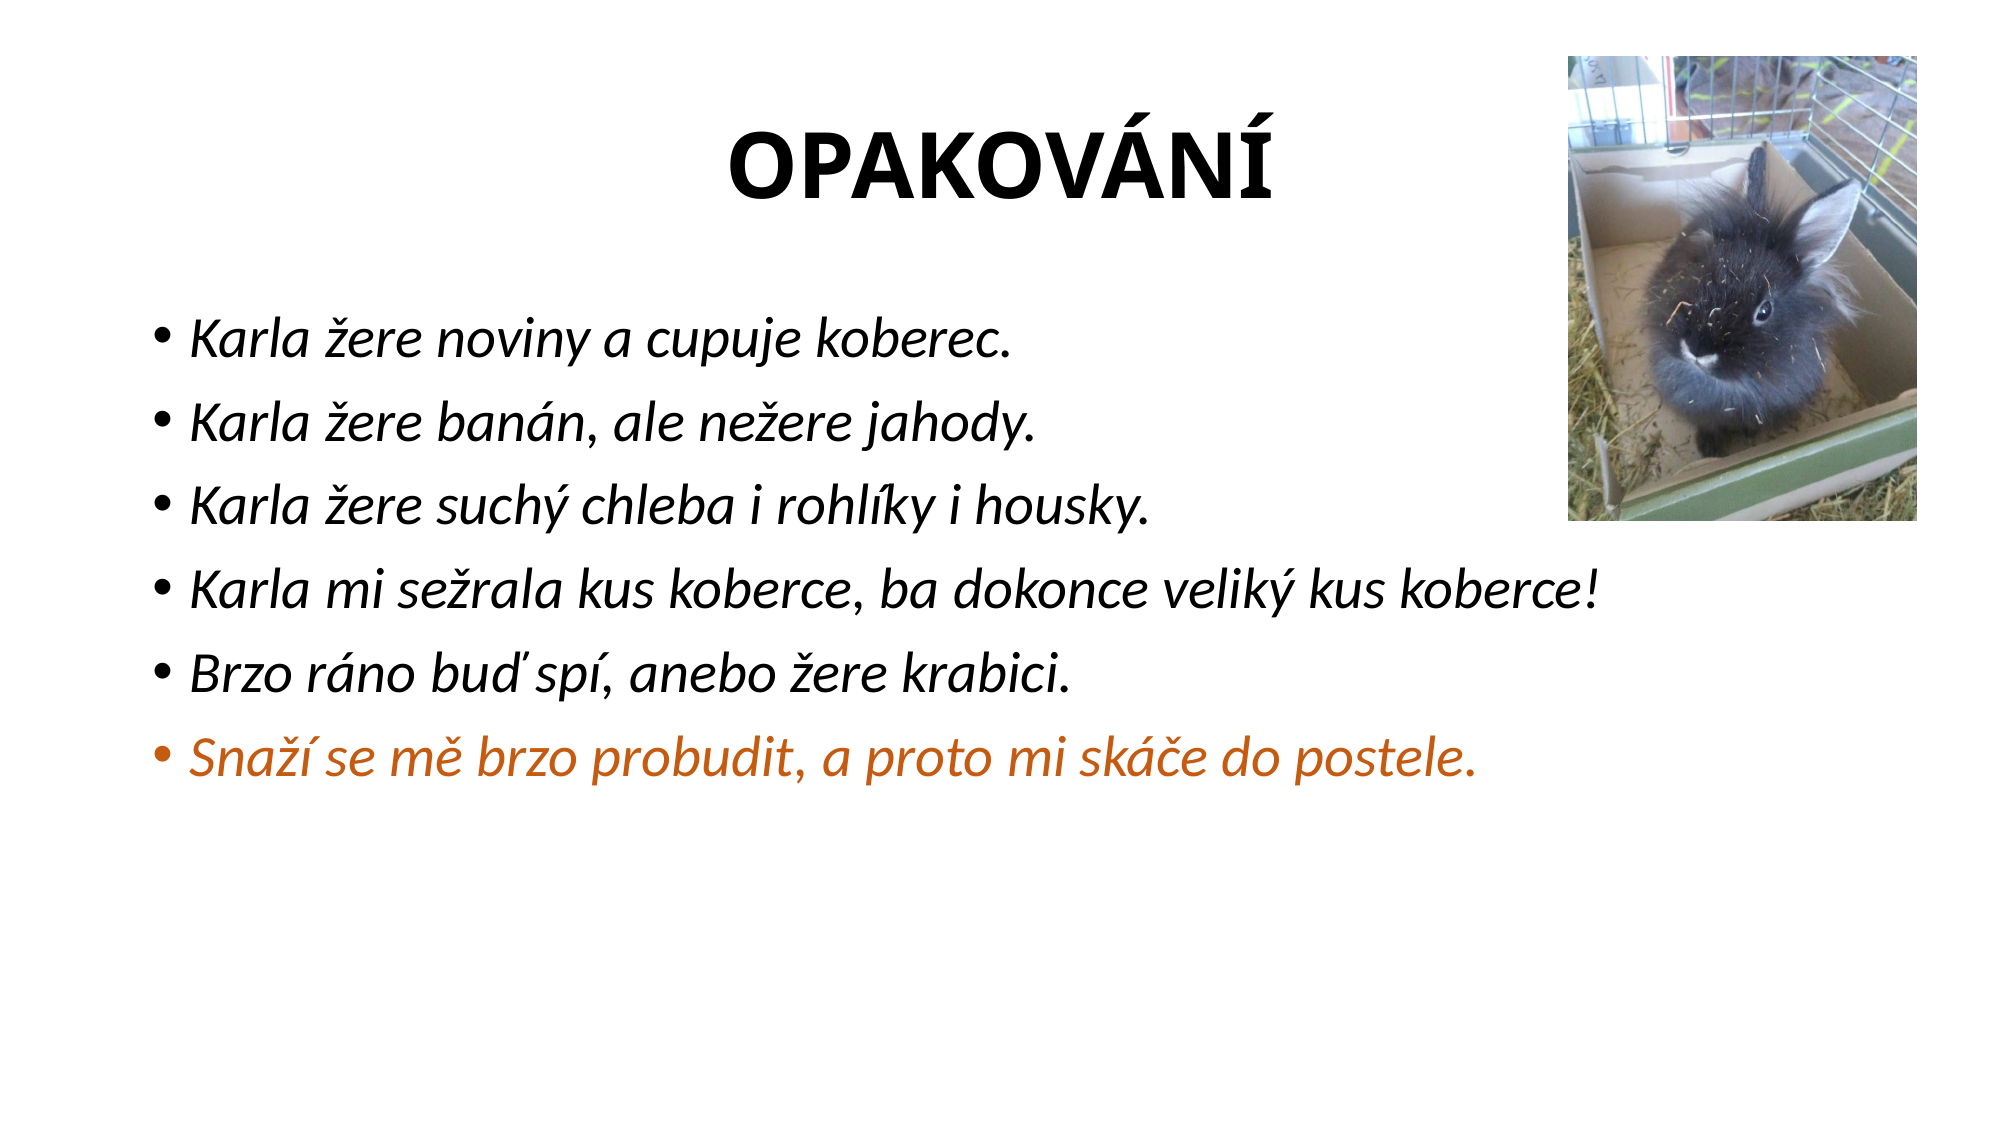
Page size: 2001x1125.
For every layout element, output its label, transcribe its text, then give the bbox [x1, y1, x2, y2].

picture [1568, 56, 1917, 521]
list Karla žere noviny a cupuje koberec. Karla žere banán, ale nežere jahody. Karla žere suchý chleba i rohlíky i housky. Karla mi sežrala kus koberce, ba dokonce veliký kus koberce! Brzo ráno buď spí, anebo žere krabici. Snaží se mě brzo probudit, a proto mi skáče do postele. [137, 299, 1863, 1014]
title OPAKOVÁNÍ [137, 59, 1568, 278]
